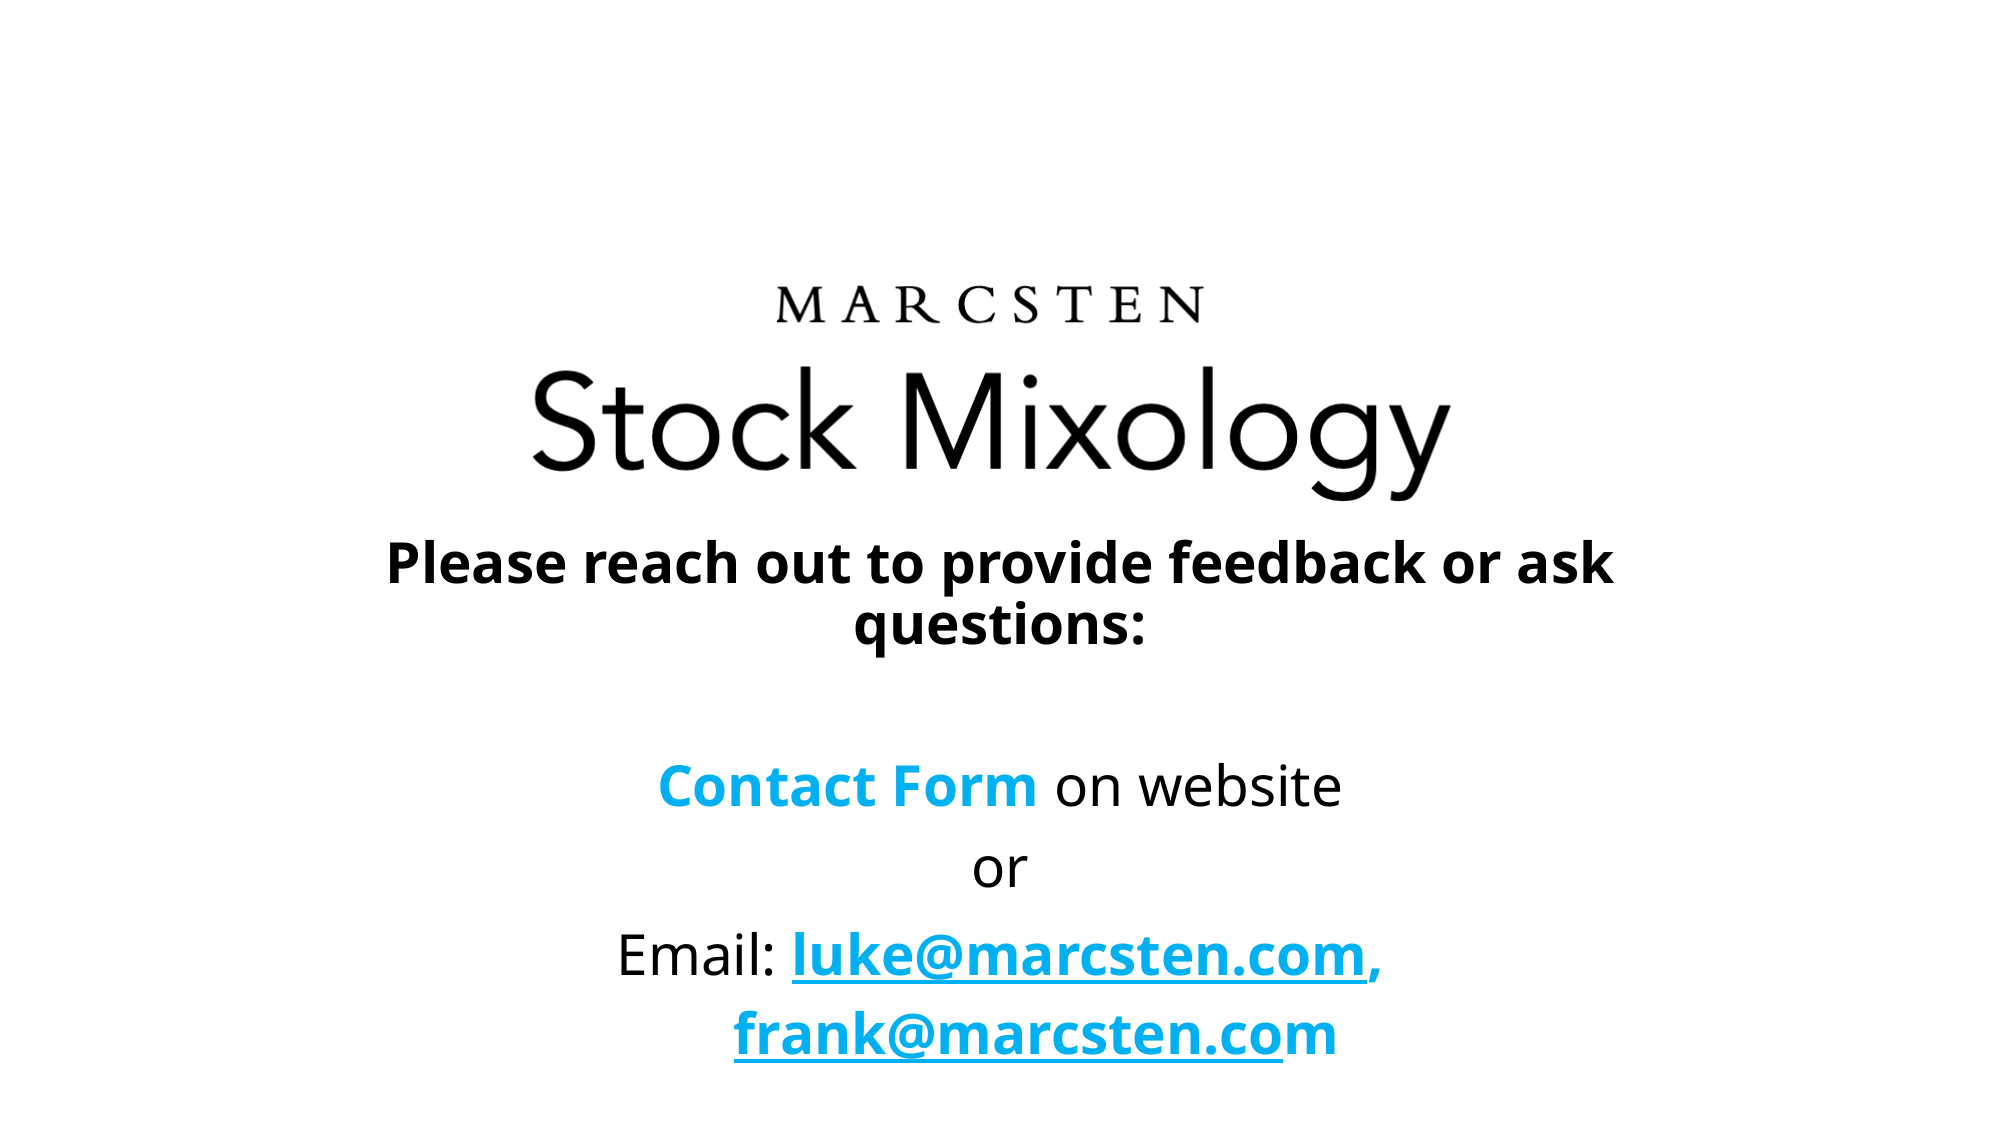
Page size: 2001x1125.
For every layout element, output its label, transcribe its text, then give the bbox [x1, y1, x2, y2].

picture [339, 237, 1616, 528]
subtitle Please reach out to provide feedback or ask questions: Contact Form on website or Email: luke@marcsten.com, frank@marcsten.com [249, 526, 1750, 1079]
